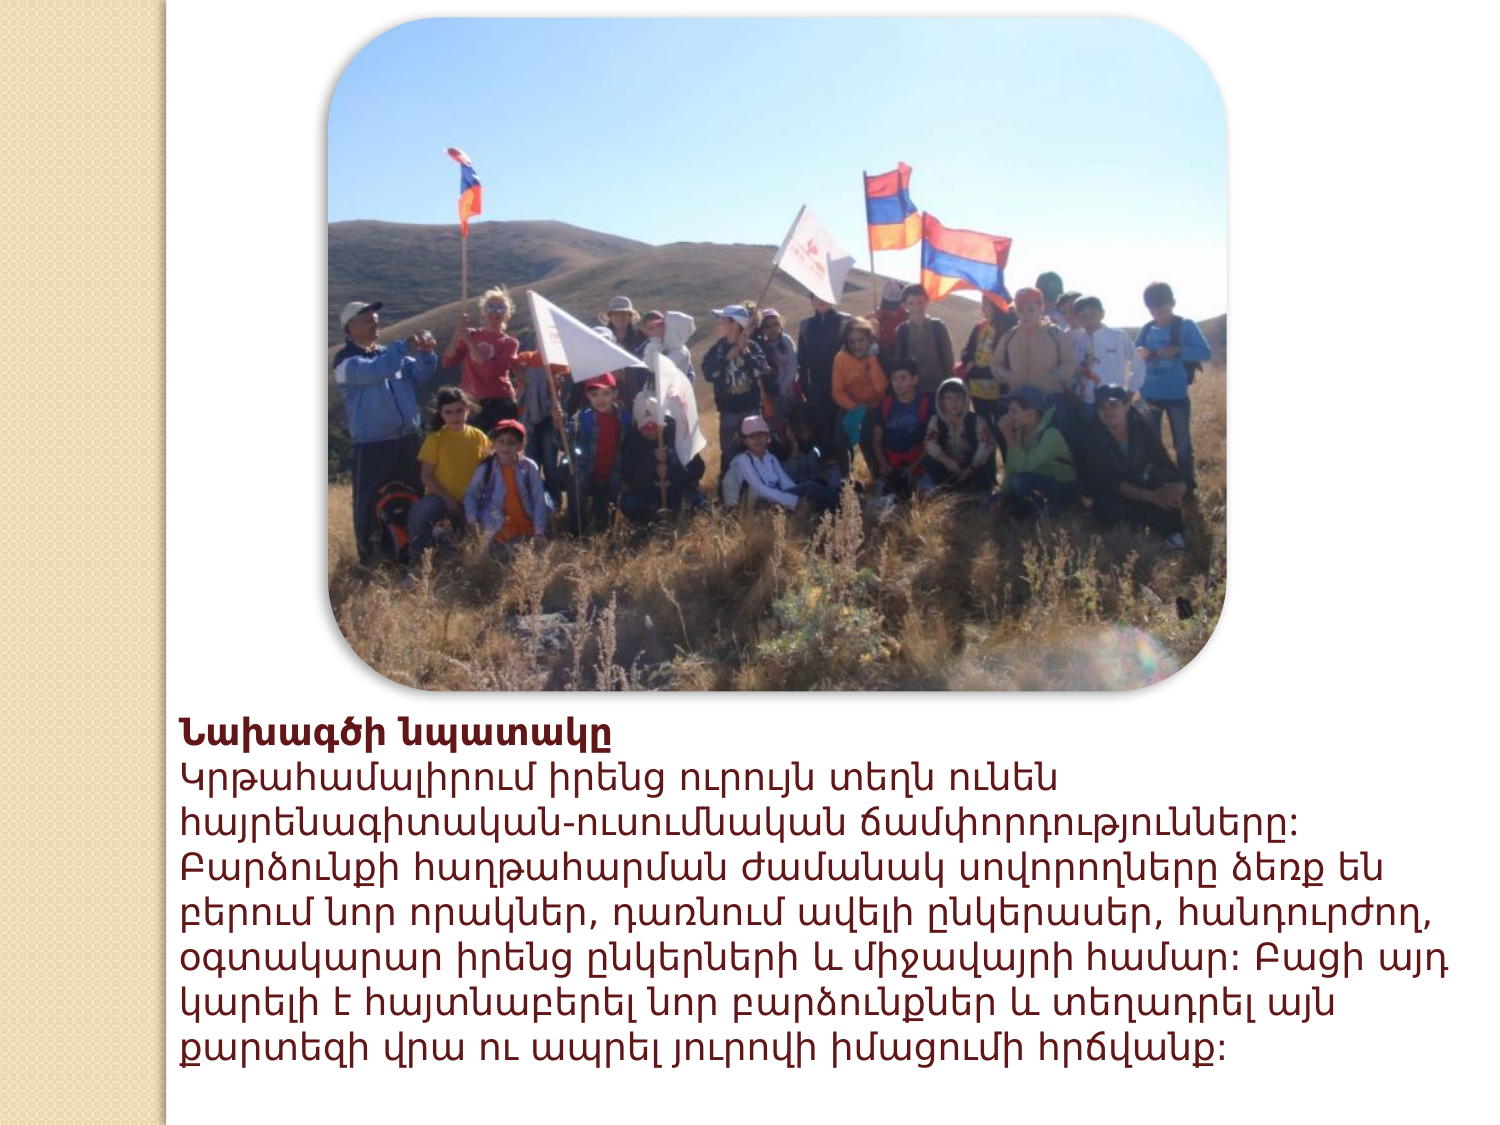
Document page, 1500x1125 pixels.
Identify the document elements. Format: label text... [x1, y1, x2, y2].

text_box Նախագծի նպատակը Կրթահամալիրում իրենց ուրույն տեղն ունեն հայրենագիտական-ուսումնական ճամփորդությունները: Բարձունքի հաղթահարման ժամանակ սովորողները ձեռք են բերում նոր որակներ, դառնում ավելի ընկերասեր, հանդուրժող, օգտակարար իրենց ընկերների և միջավայրի համար: Բացի այդ կարելի է հայտնաբերել նոր բարձունքներ և տեղադրել այն քարտեզի վրա ու ապրել յուրովի իմացումի հրճվանք: [164, 700, 1465, 1121]
picture [327, 17, 1227, 692]
